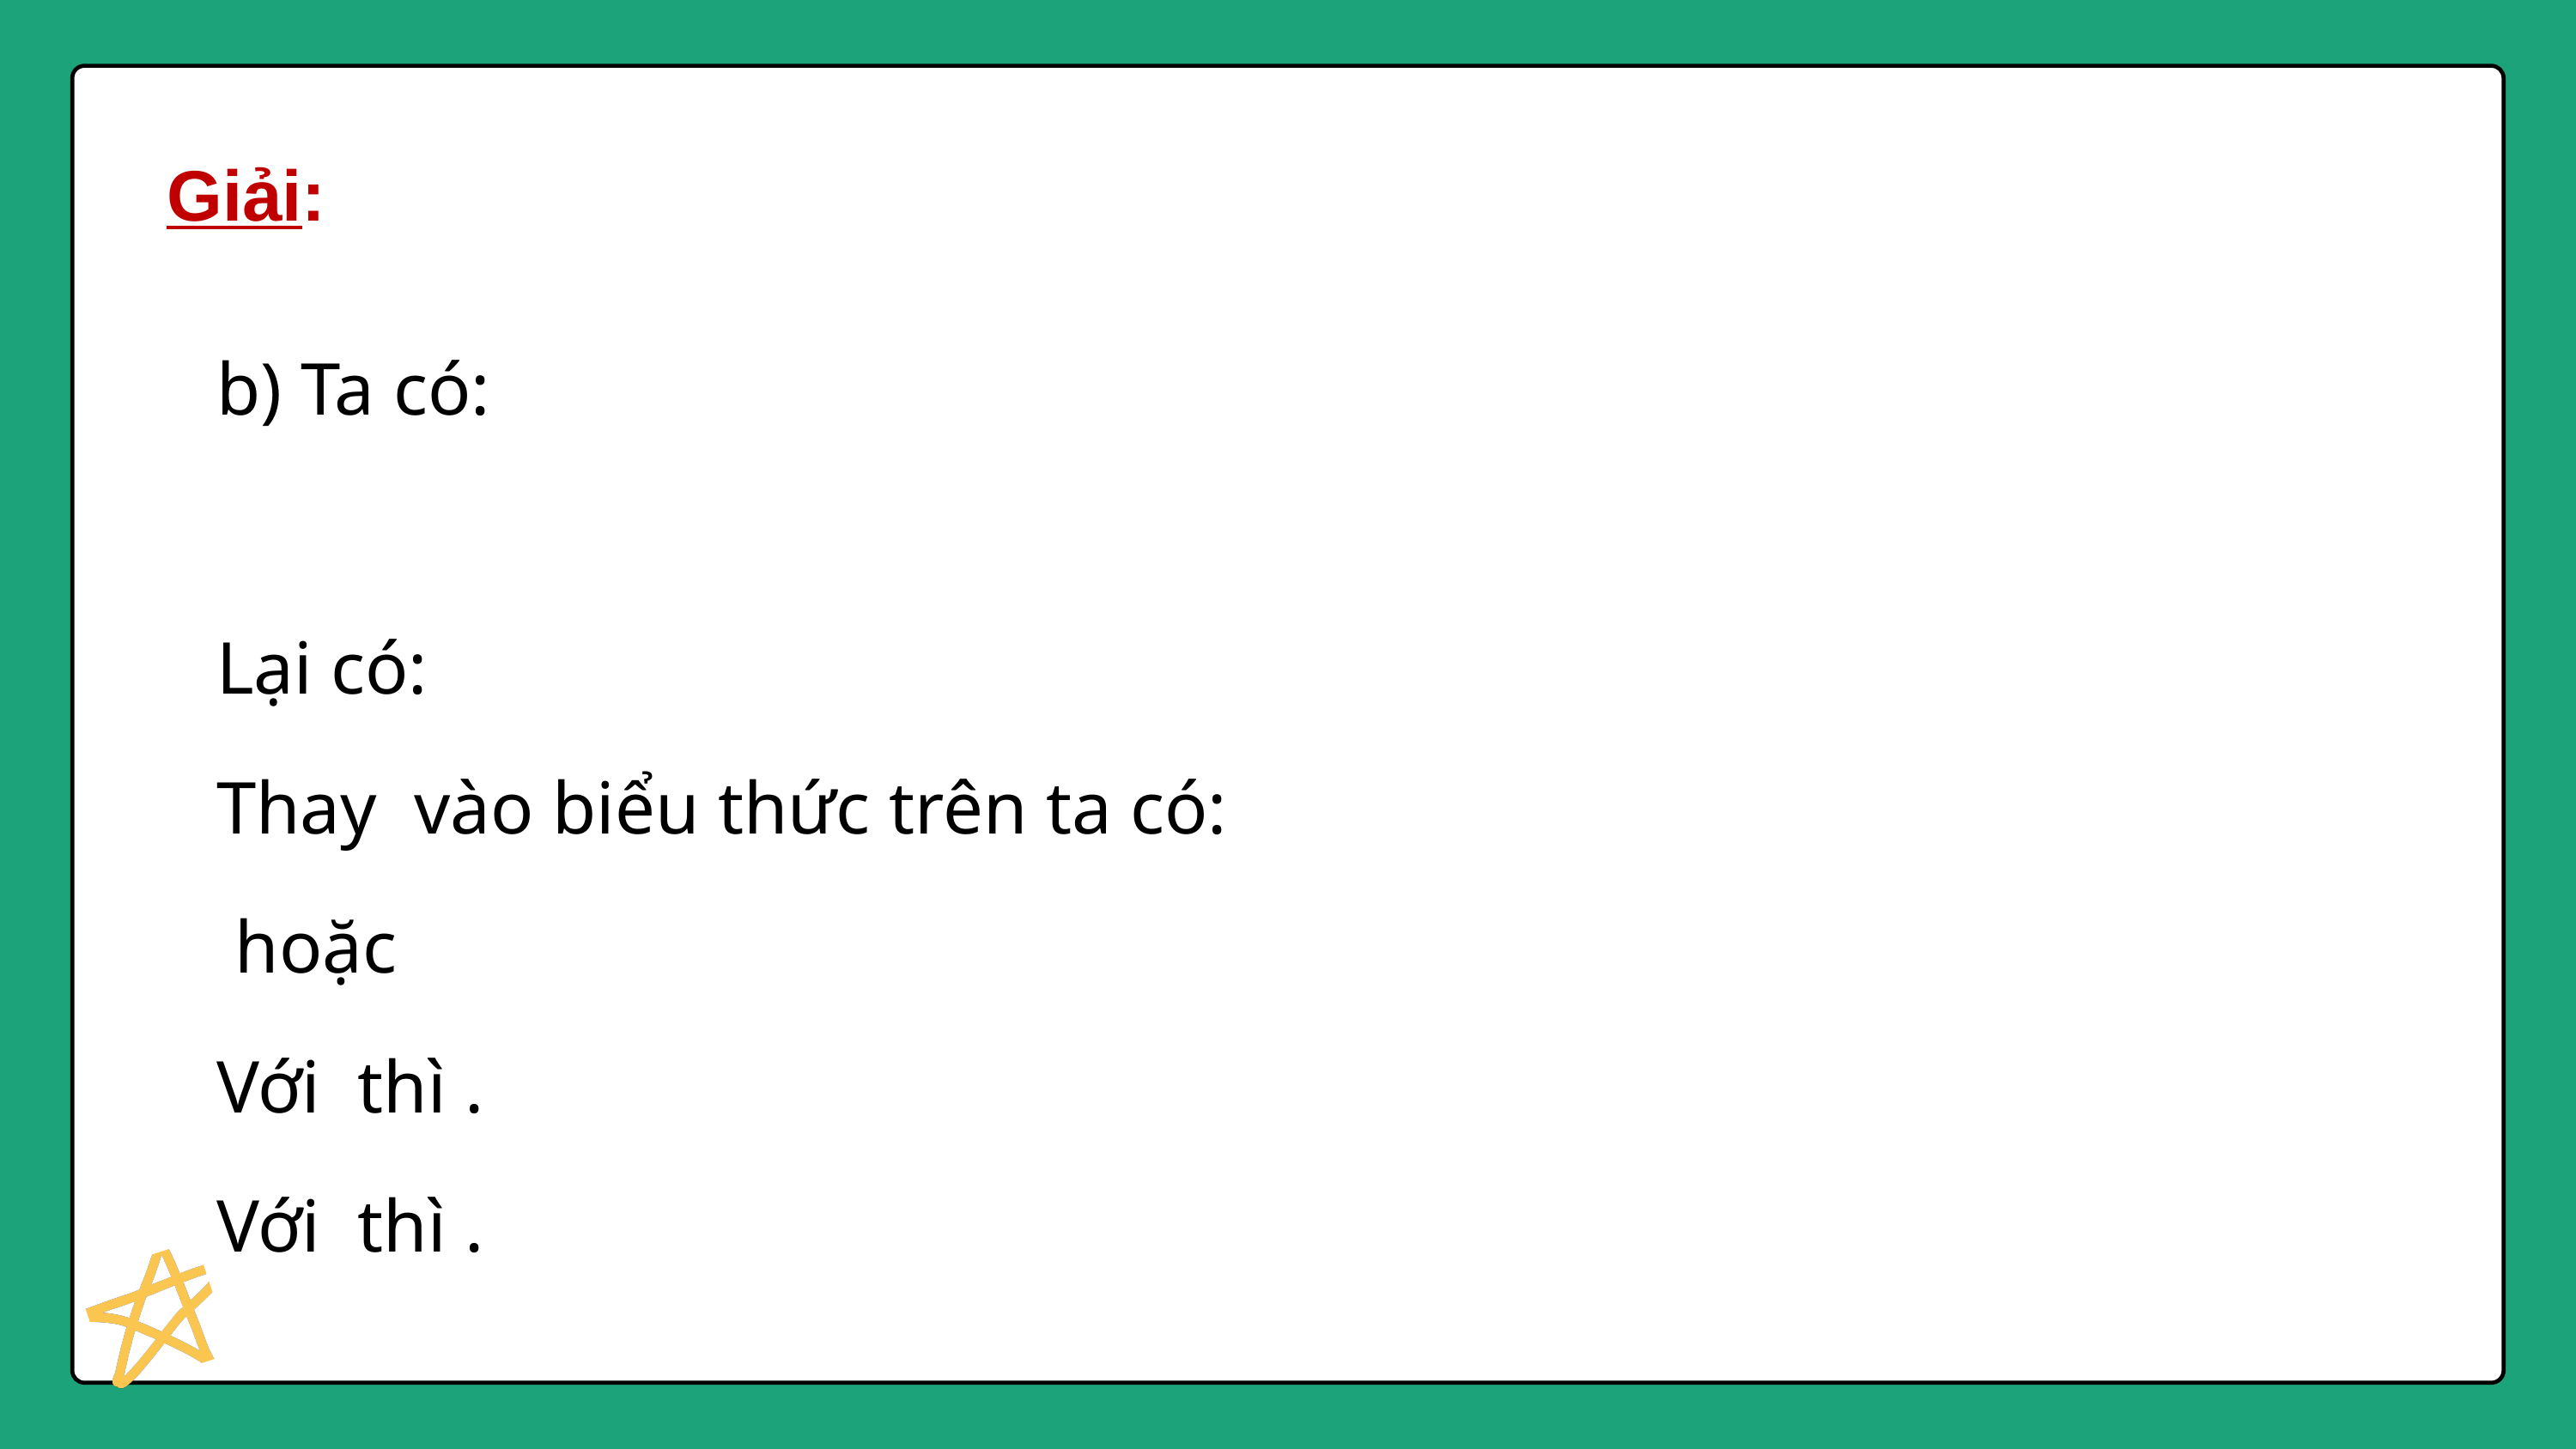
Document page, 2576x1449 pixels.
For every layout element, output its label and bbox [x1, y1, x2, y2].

text_box [71, 65, 2504, 1384]
